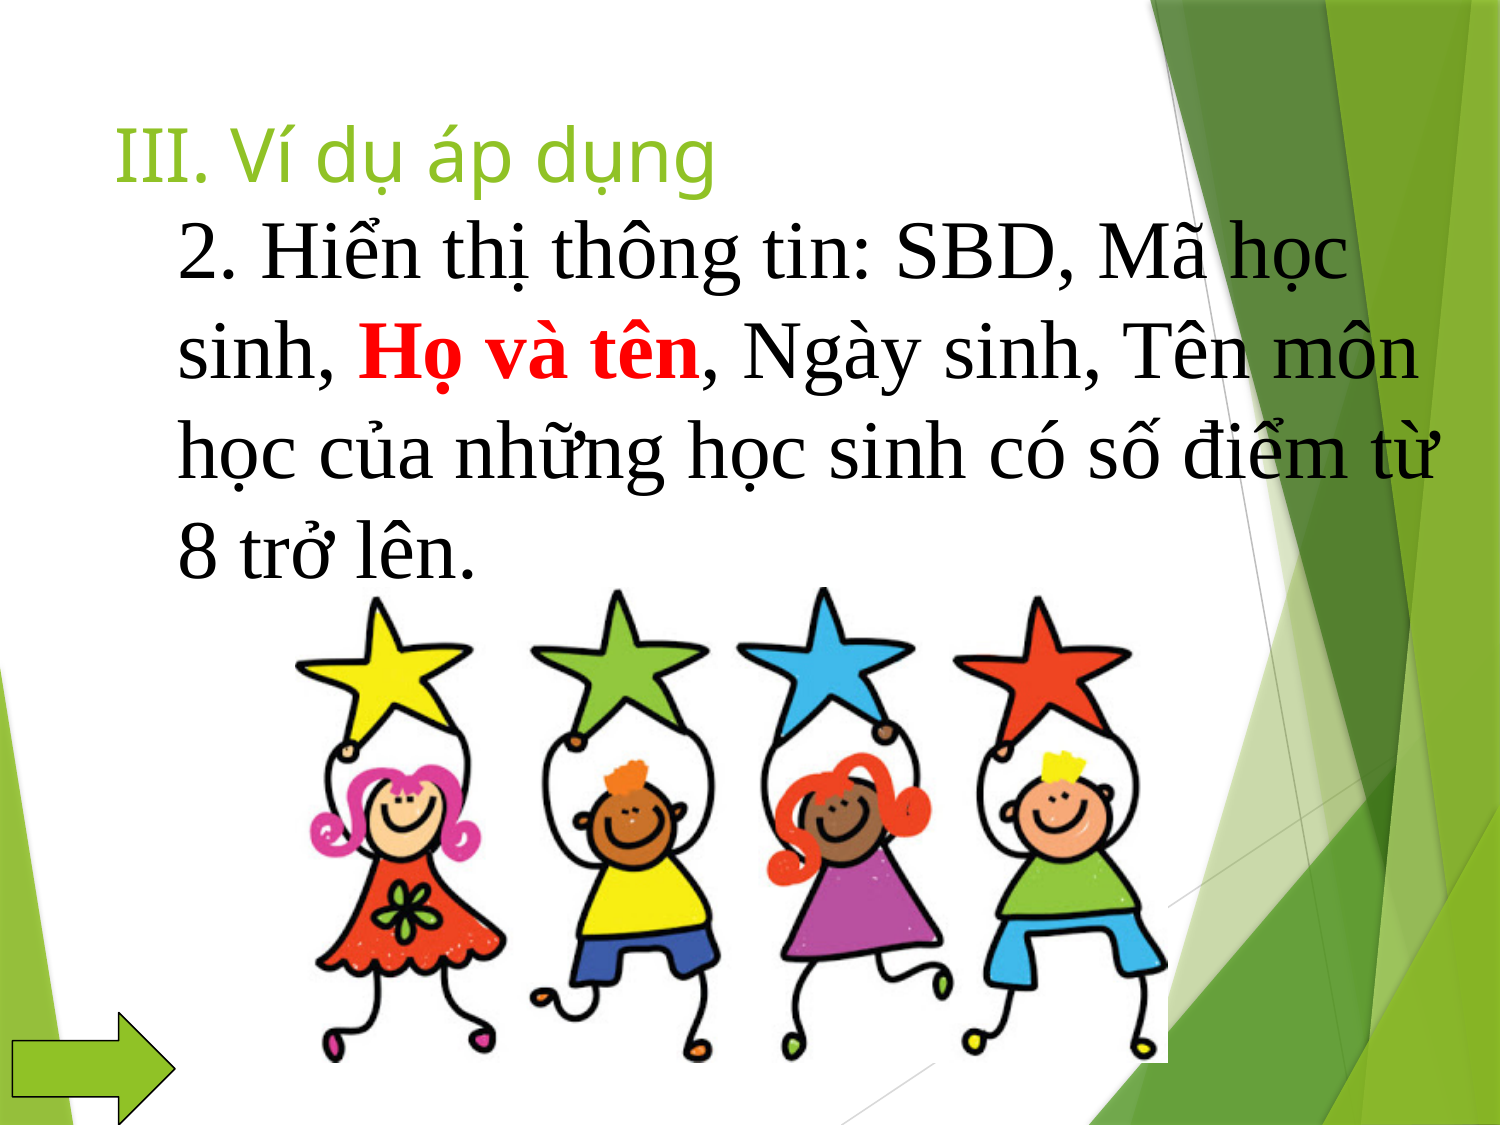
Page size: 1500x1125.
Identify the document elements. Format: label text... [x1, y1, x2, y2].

picture [294, 586, 1168, 1063]
title III. Ví dụ áp dụng [99, 99, 1142, 317]
text_box 2. Hiển thị thông tin: SBD, Mã học sinh, Họ và tên, Ngày sinh, Tên môn học của những học sinh có số điểm từ 8 trở lên. [162, 187, 1463, 690]
text_box [12, 1012, 175, 1125]
